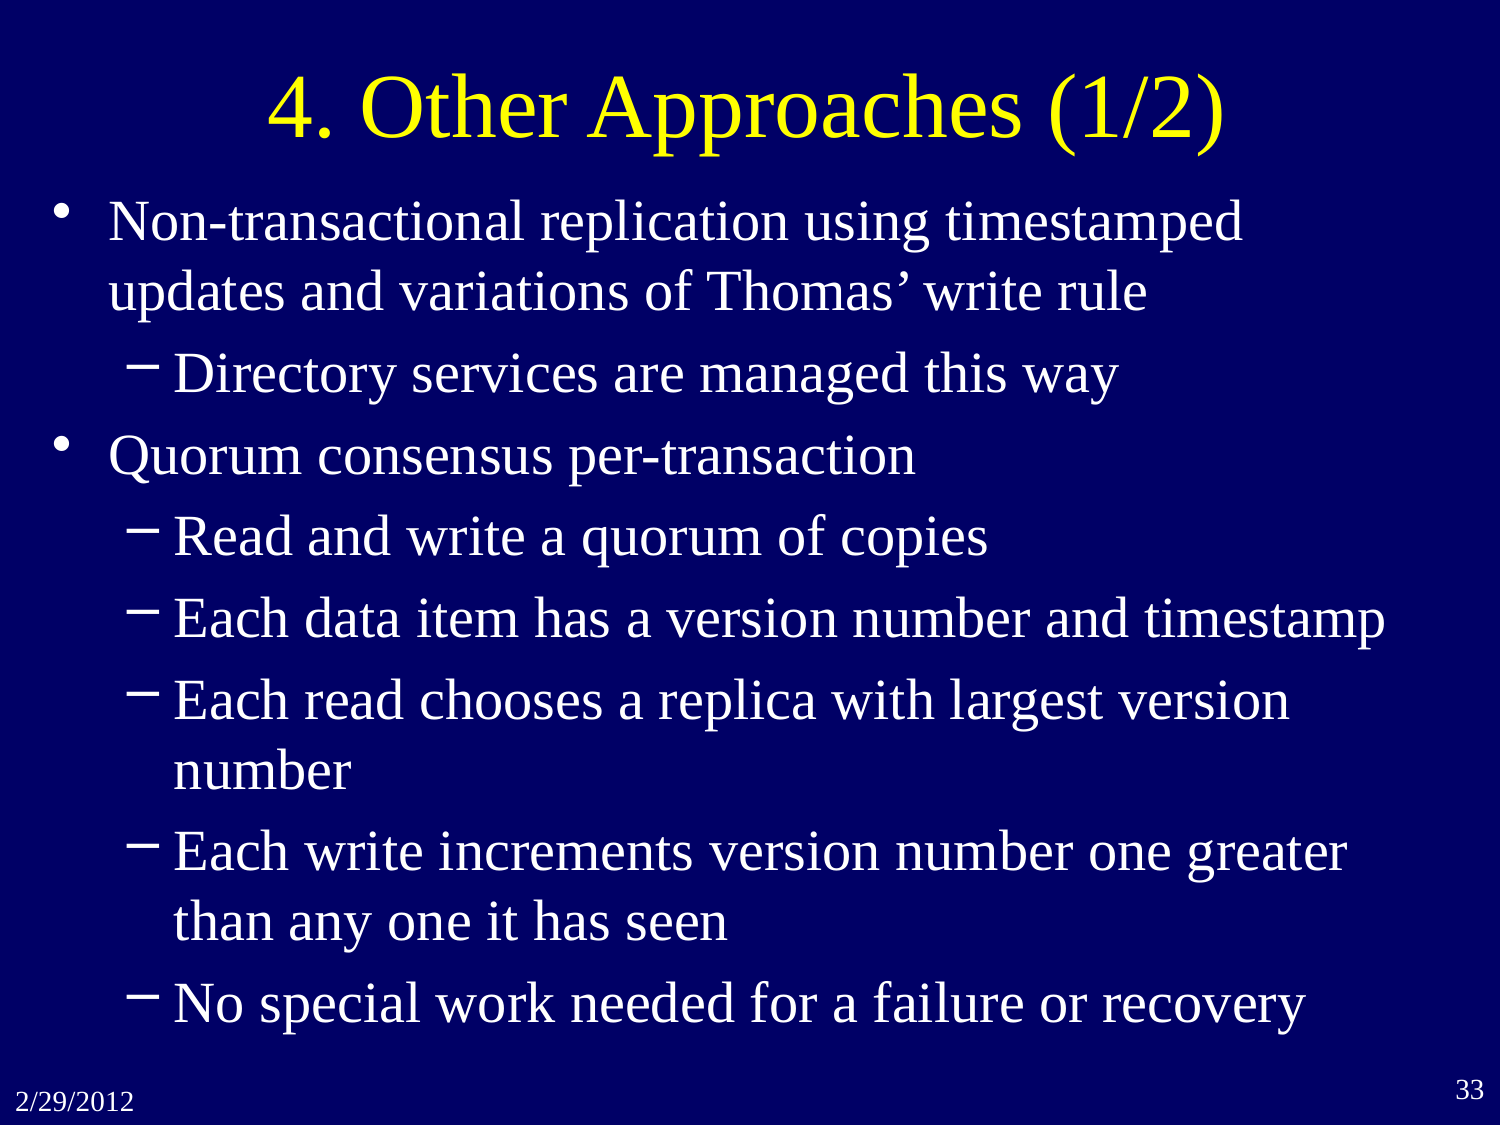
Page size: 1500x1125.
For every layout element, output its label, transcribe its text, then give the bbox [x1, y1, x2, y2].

slide_number 33 [1387, 1062, 1500, 1125]
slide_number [0, 1074, 163, 1125]
title 4. Other Approaches (1/2) [110, 38, 1386, 164]
list Non-transactional replication using timestamped updates and variations of Thomas’ write rule Directory services are managed this way Quorum consensus per-transaction Read and write a quorum of copies Each data item has a version number and timestamp Each read chooses a replica with largest version number Each write increments version number one greater than any one it has seen No special work needed for a failure or recovery [36, 174, 1437, 1040]
